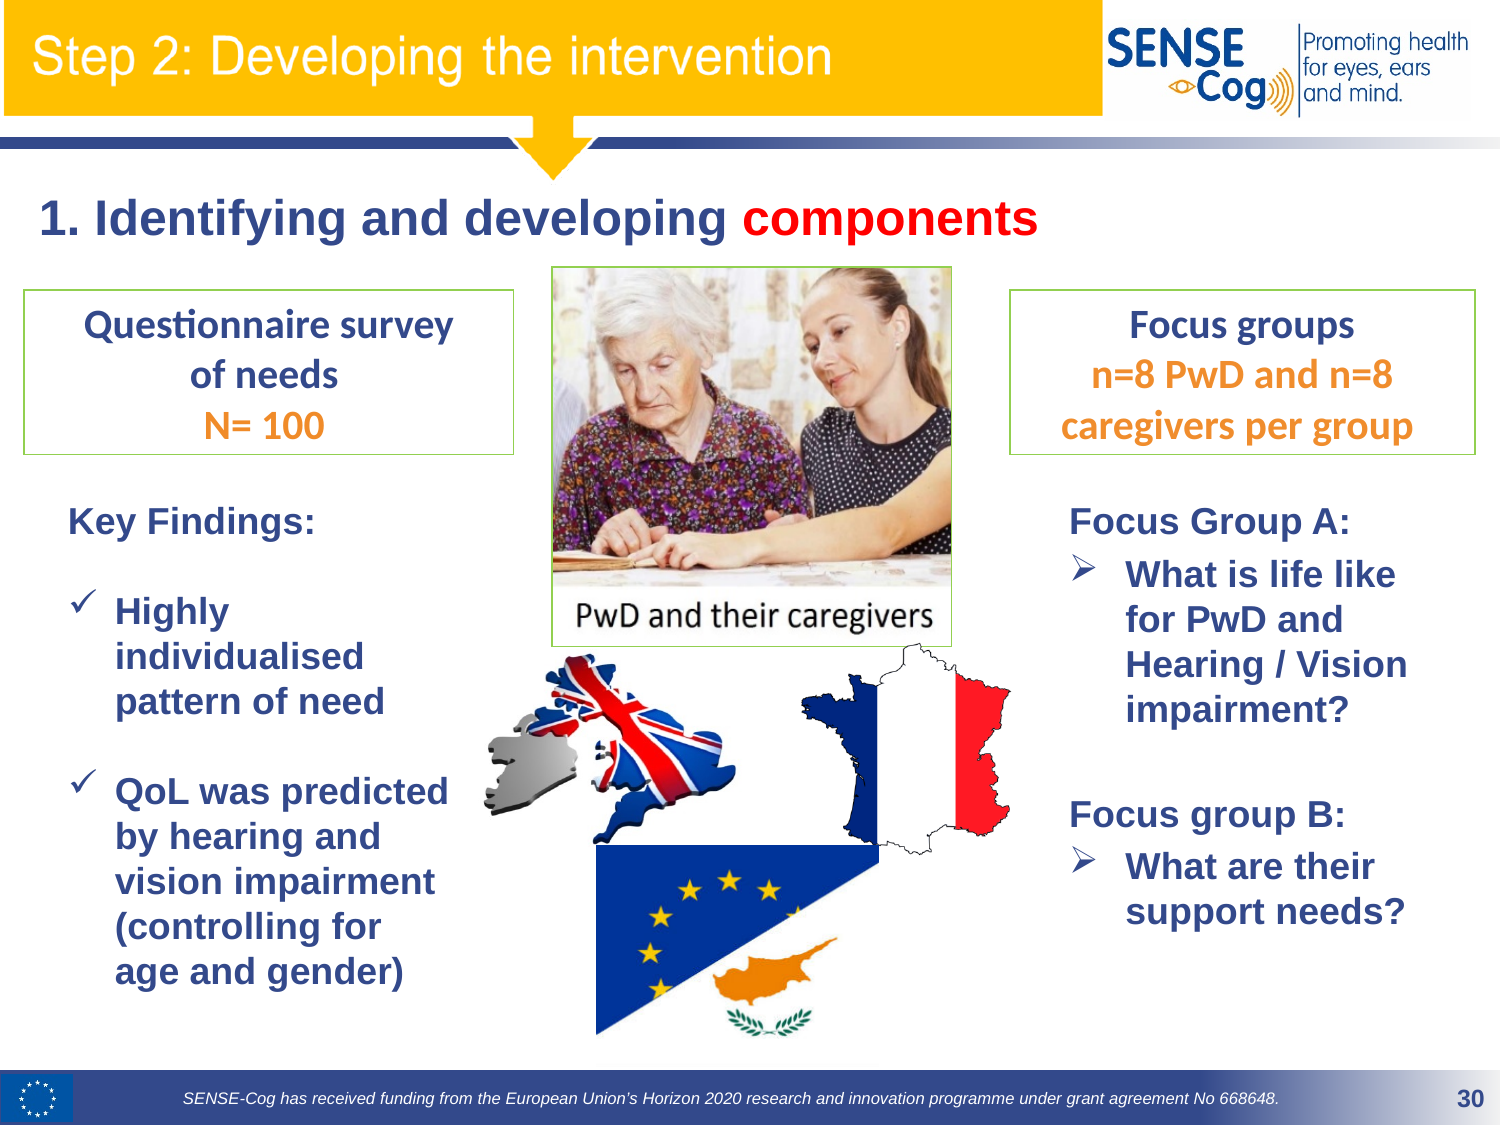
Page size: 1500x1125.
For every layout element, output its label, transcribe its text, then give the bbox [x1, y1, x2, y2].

text_box 1. Identifying and developing components [24, 178, 1166, 253]
picture [0, 0, 1106, 185]
slide_number 30 [1438, 1070, 1500, 1125]
picture [1247, 19, 1471, 121]
text_box Key Findings: Highly individualised pattern of need QoL was predicted by hearing and vision impairment (controlling for age and gender) [53, 489, 467, 1000]
title [1112, 13, 1247, 138]
picture [478, 641, 1012, 1068]
text_box Focus groups n=8 PwD and n=8 caregivers per group [1009, 289, 1475, 455]
text_box Focus Group A: What is life like for PwD and Hearing / Vision impairment? Focus group B: What are their support needs? [1054, 489, 1438, 1125]
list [552, 267, 952, 646]
text_box Questionnaire survey of needs N= 100 [24, 289, 514, 455]
picture [1, 1074, 73, 1122]
